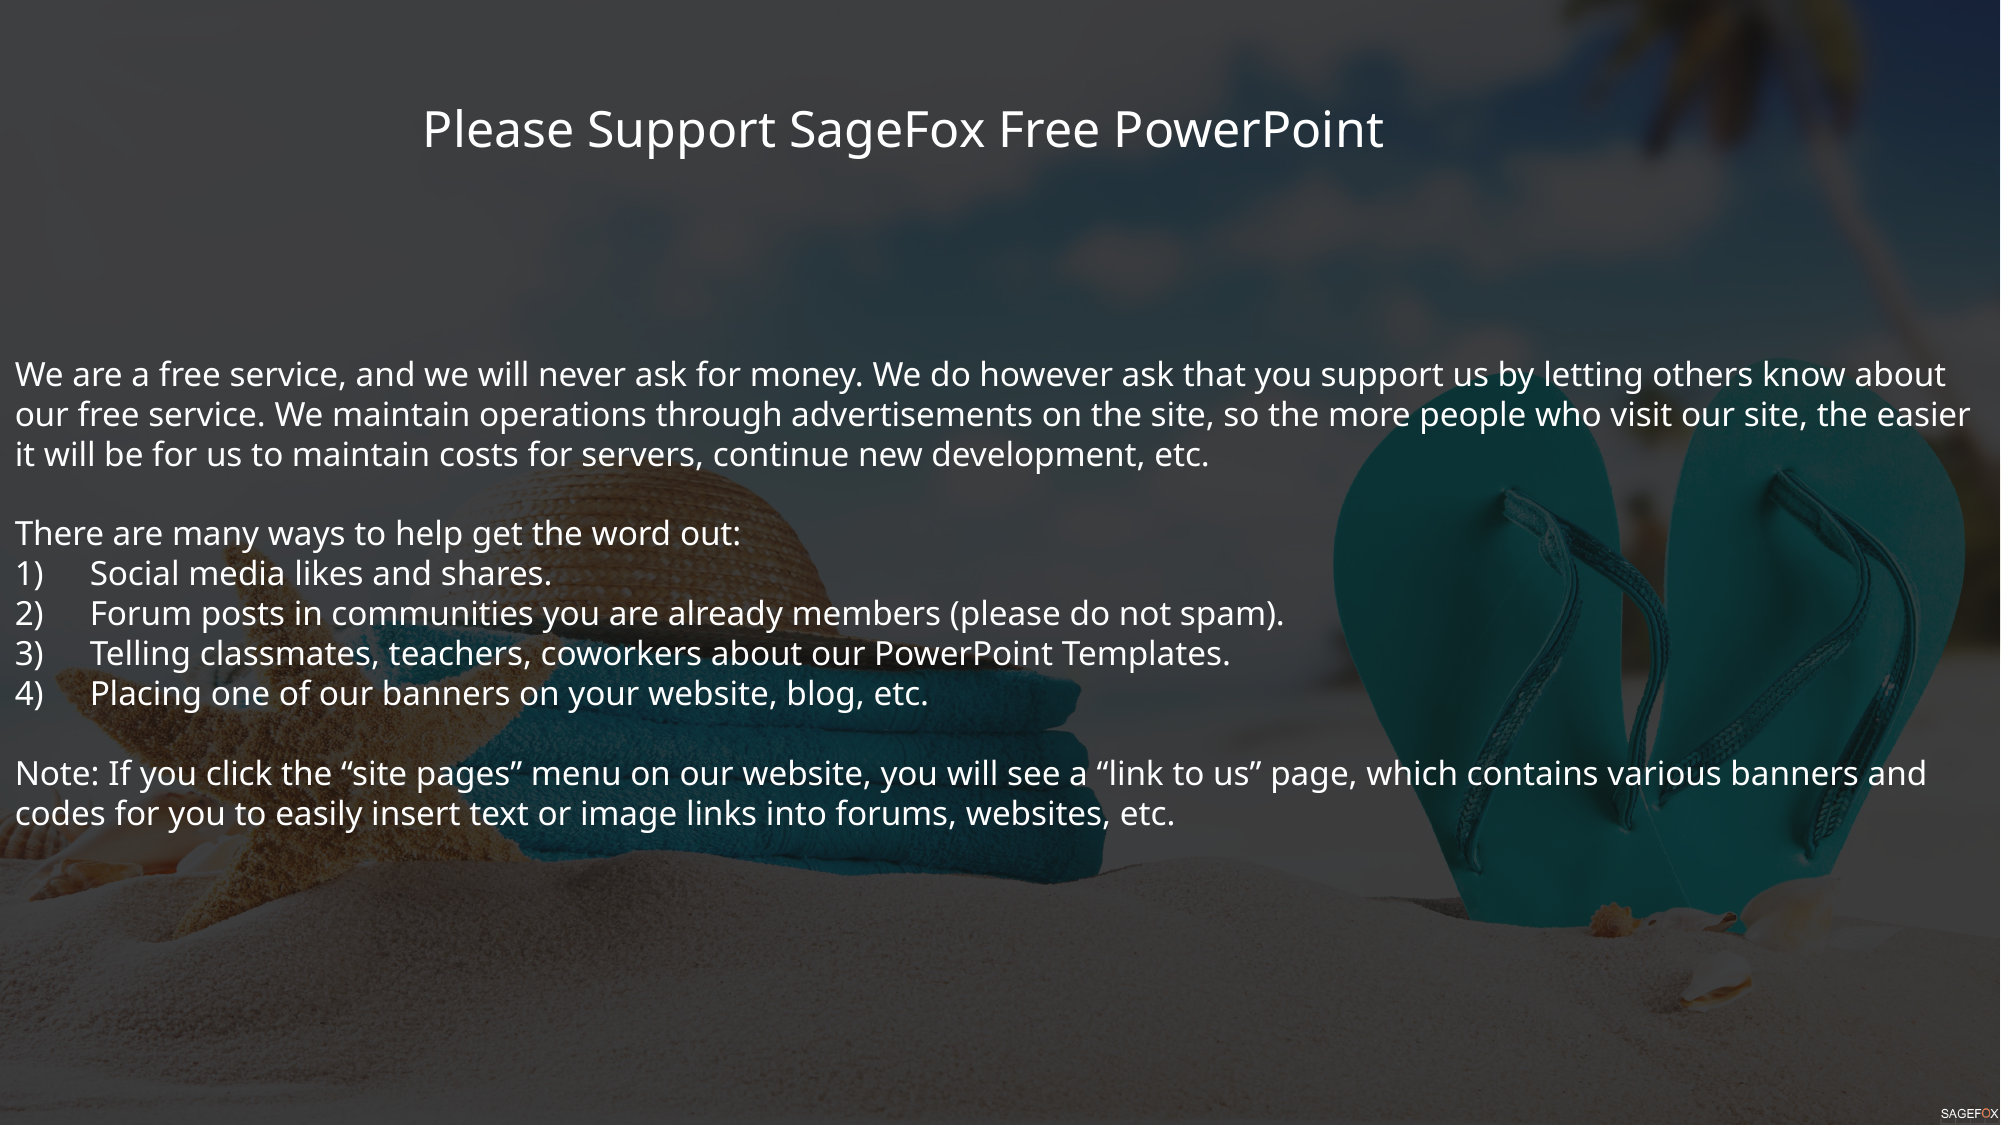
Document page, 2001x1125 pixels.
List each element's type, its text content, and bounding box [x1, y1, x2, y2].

text_box We are a free service, and we will never ask for money. We do however ask that you support us by letting others know about our free service. We maintain operations through advertisements on the site, so the more people who visit our site, the easier it will be for us to maintain costs for servers, continue new development, etc. There are many ways to help get the word out: Social media likes and shares. Forum posts in communities you are already members (please do not spam). Telling classmates, teachers, coworkers about our PowerPoint Templates. Placing one of our banners on your website, blog, etc. Note: If you click the “site pages” menu on our website, you will see a “link to us” page, which contains various banners and codes for you to easily insert text or image links into forums, websites, etc. [0, 0, 2000, 1125]
title Please Support SageFox Free PowerPoint [363, 72, 1444, 190]
